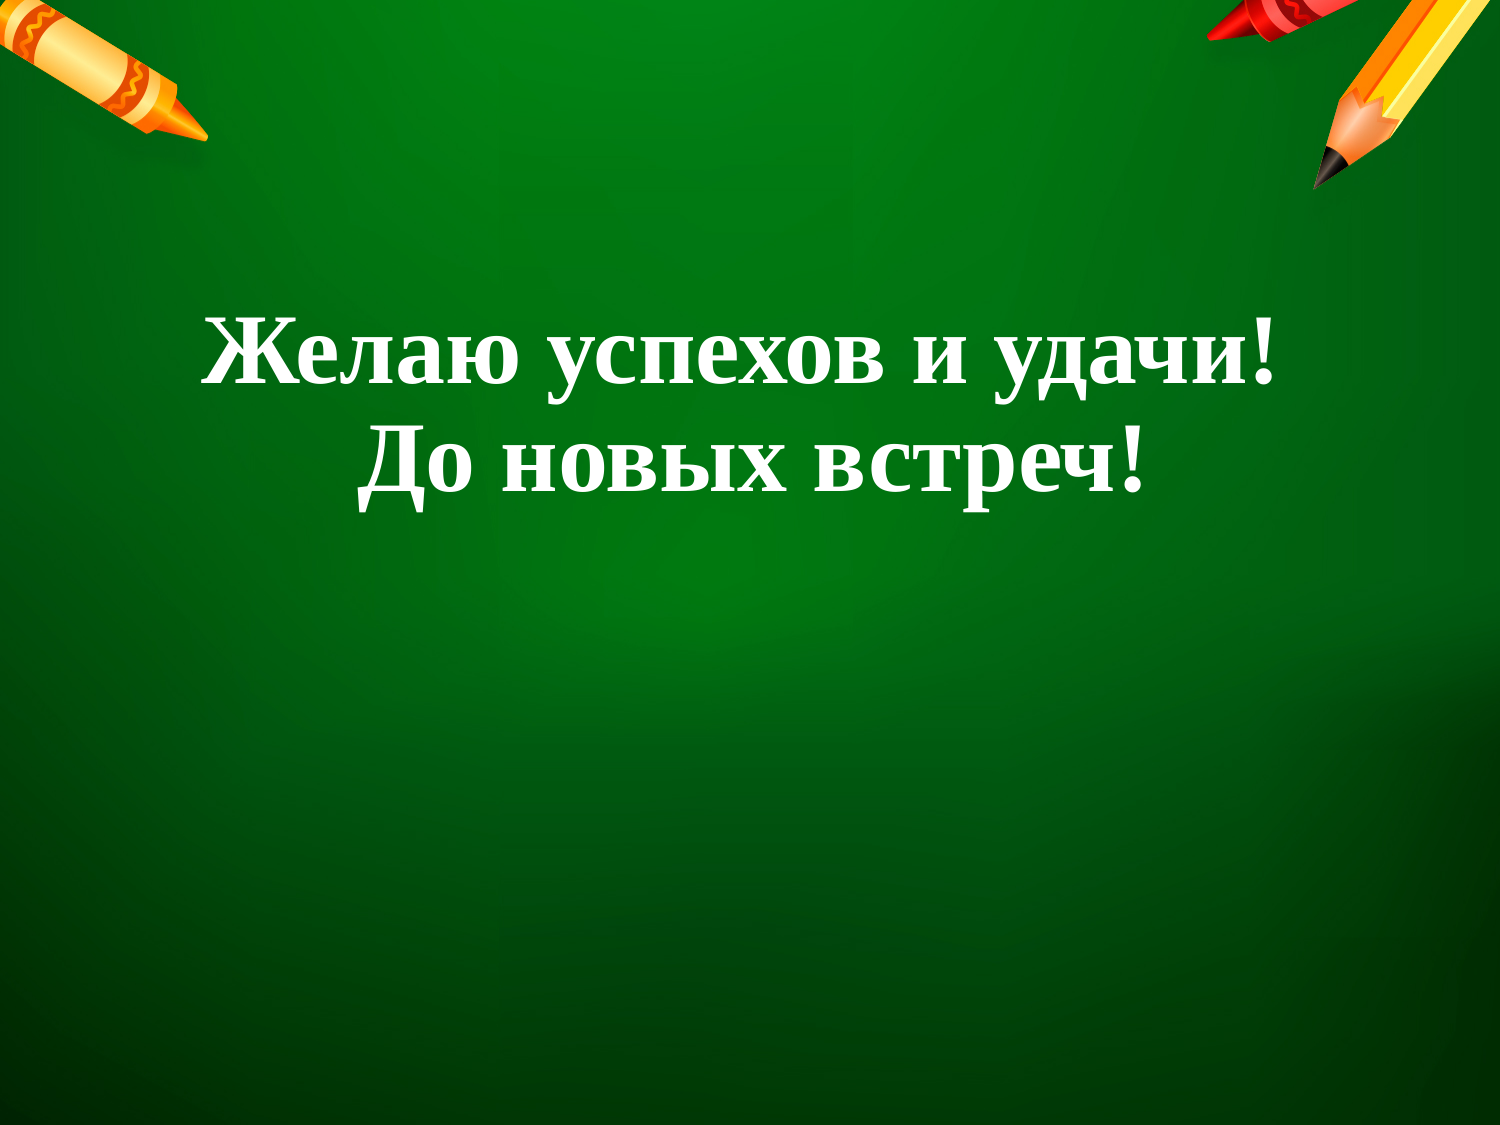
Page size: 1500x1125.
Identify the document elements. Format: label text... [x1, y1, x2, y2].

picture [0, 0, 1500, 1125]
title Желаю успехов и удачи! До новых встреч! [106, 410, 1401, 628]
